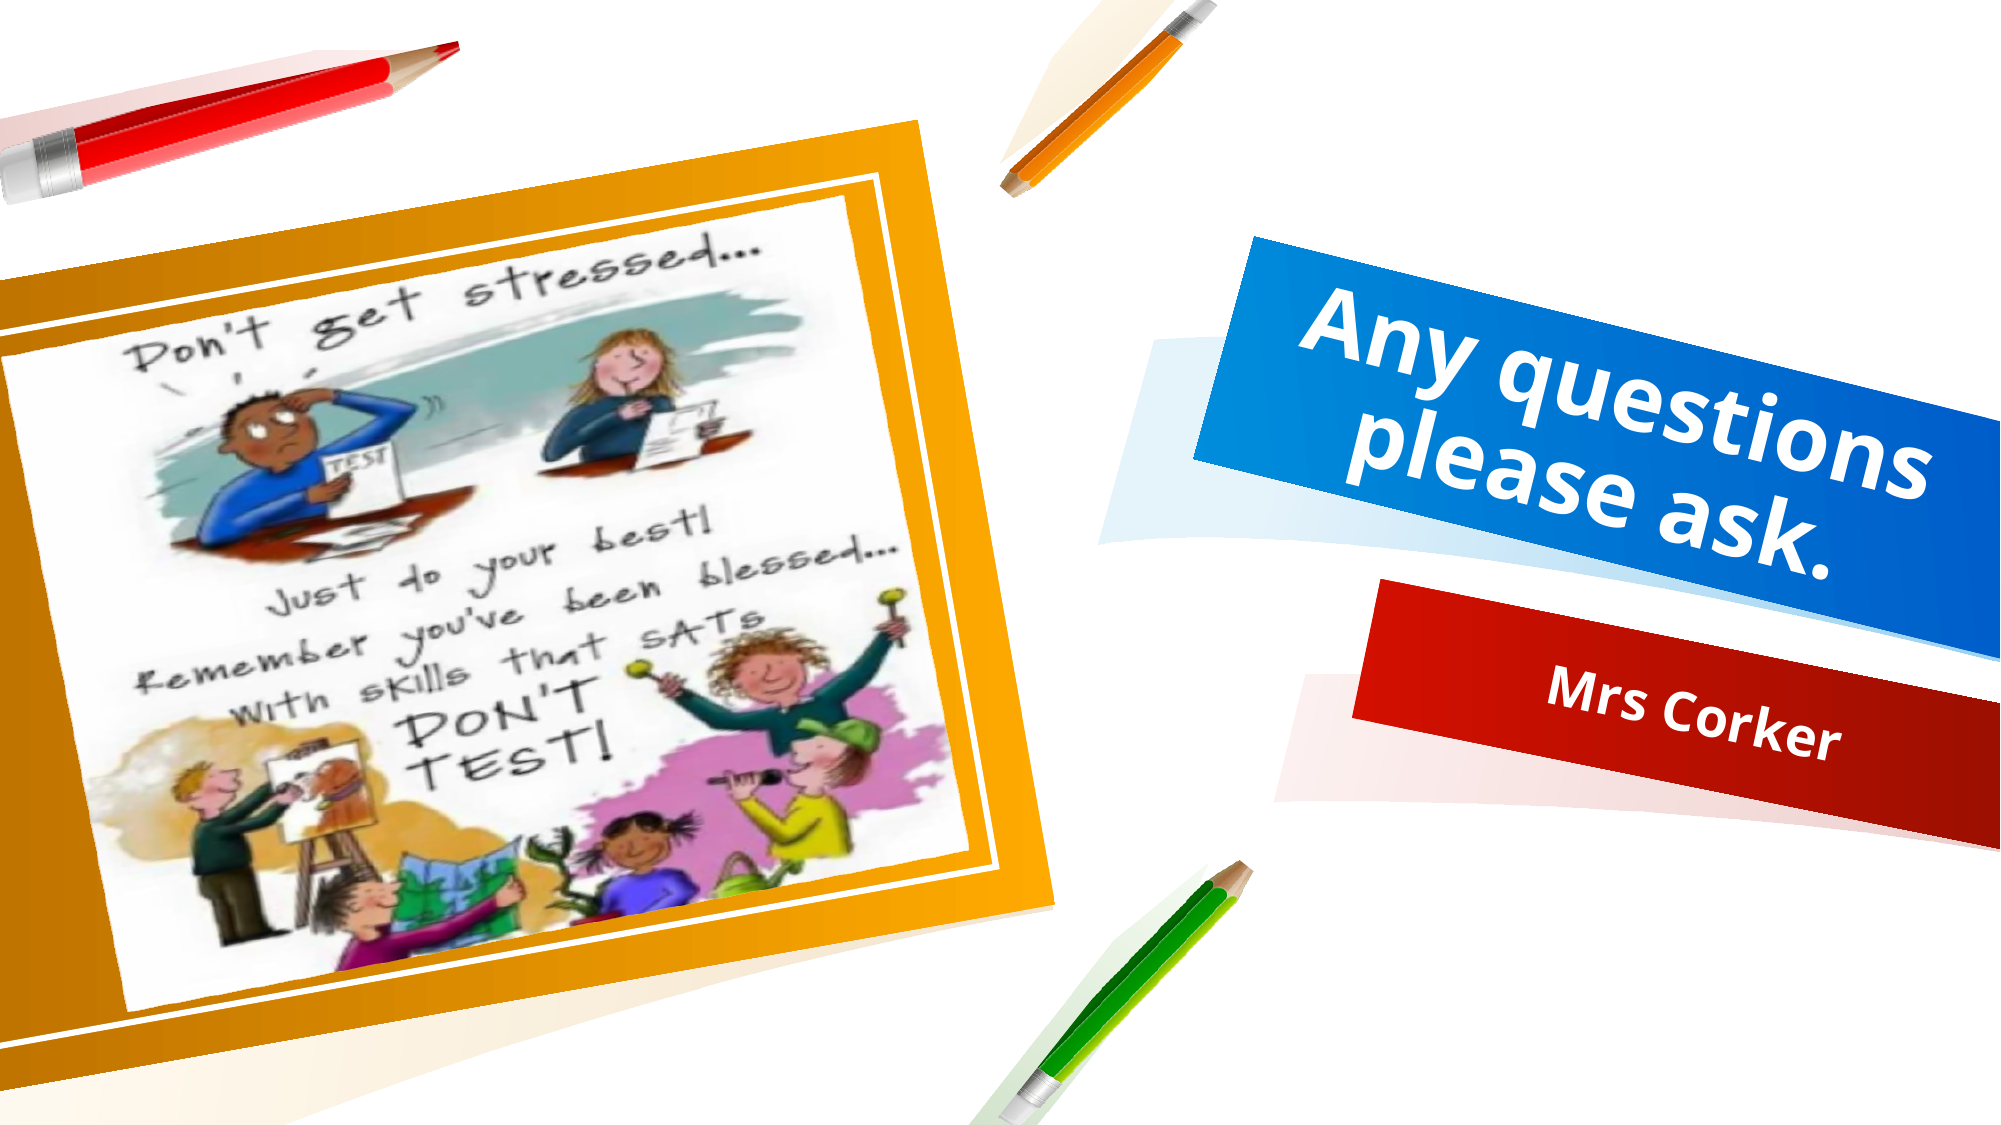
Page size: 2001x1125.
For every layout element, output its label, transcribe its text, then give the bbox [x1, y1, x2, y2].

picture [991, 842, 1270, 1125]
picture [981, 0, 1223, 215]
picture [3, 196, 968, 1011]
list Mrs Corker [1394, 603, 2000, 833]
title Any questions please ask. [1197, 243, 2000, 646]
picture [0, 40, 472, 208]
